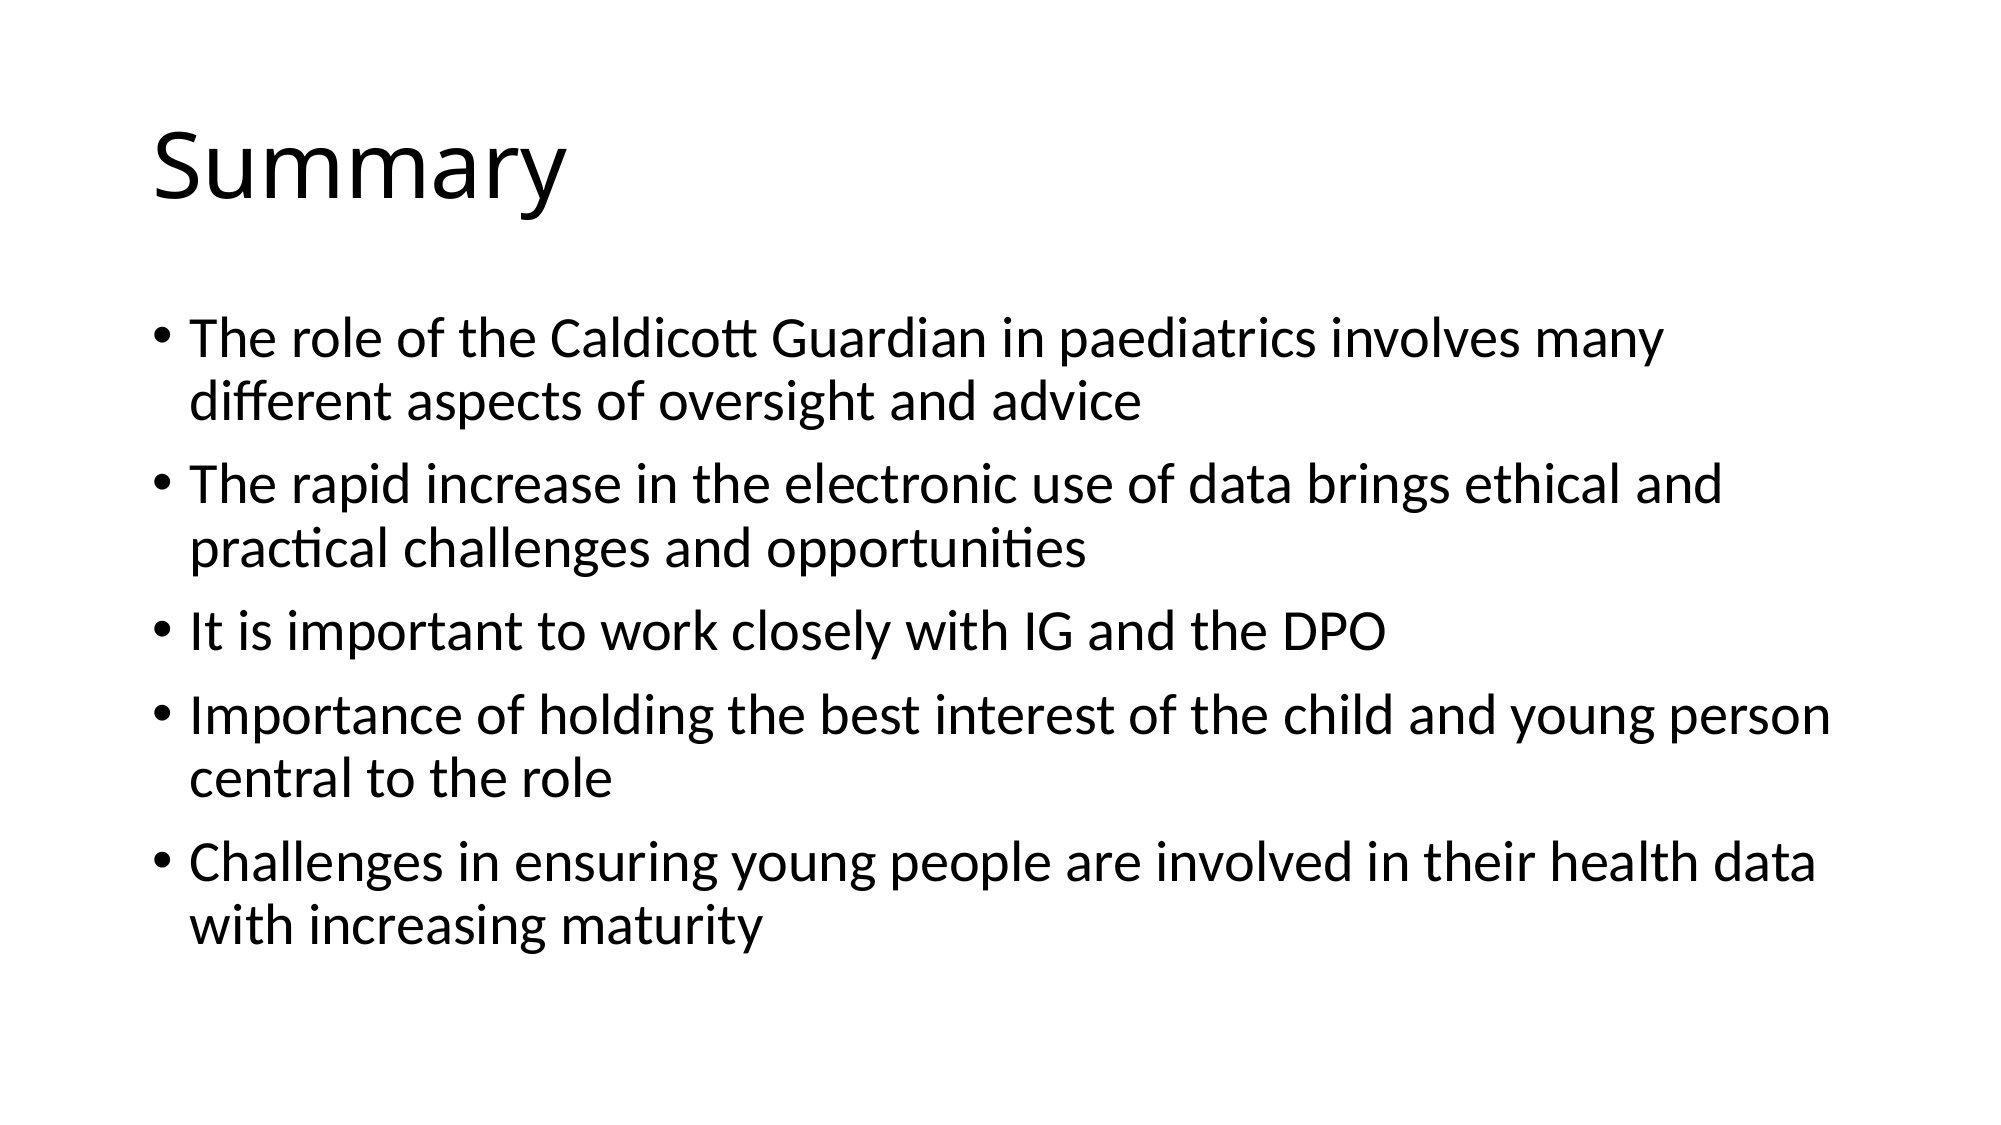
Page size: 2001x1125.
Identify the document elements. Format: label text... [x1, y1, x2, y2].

list The role of the Caldicott Guardian in paediatrics involves many different aspects of oversight and advice The rapid increase in the electronic use of data brings ethical and practical challenges and opportunities It is important to work closely with IG and the DPO Importance of holding the best interest of the child and young person central to the role Challenges in ensuring young people are involved in their health data with increasing maturity [137, 299, 1863, 1014]
title Summary [137, 59, 1863, 278]
